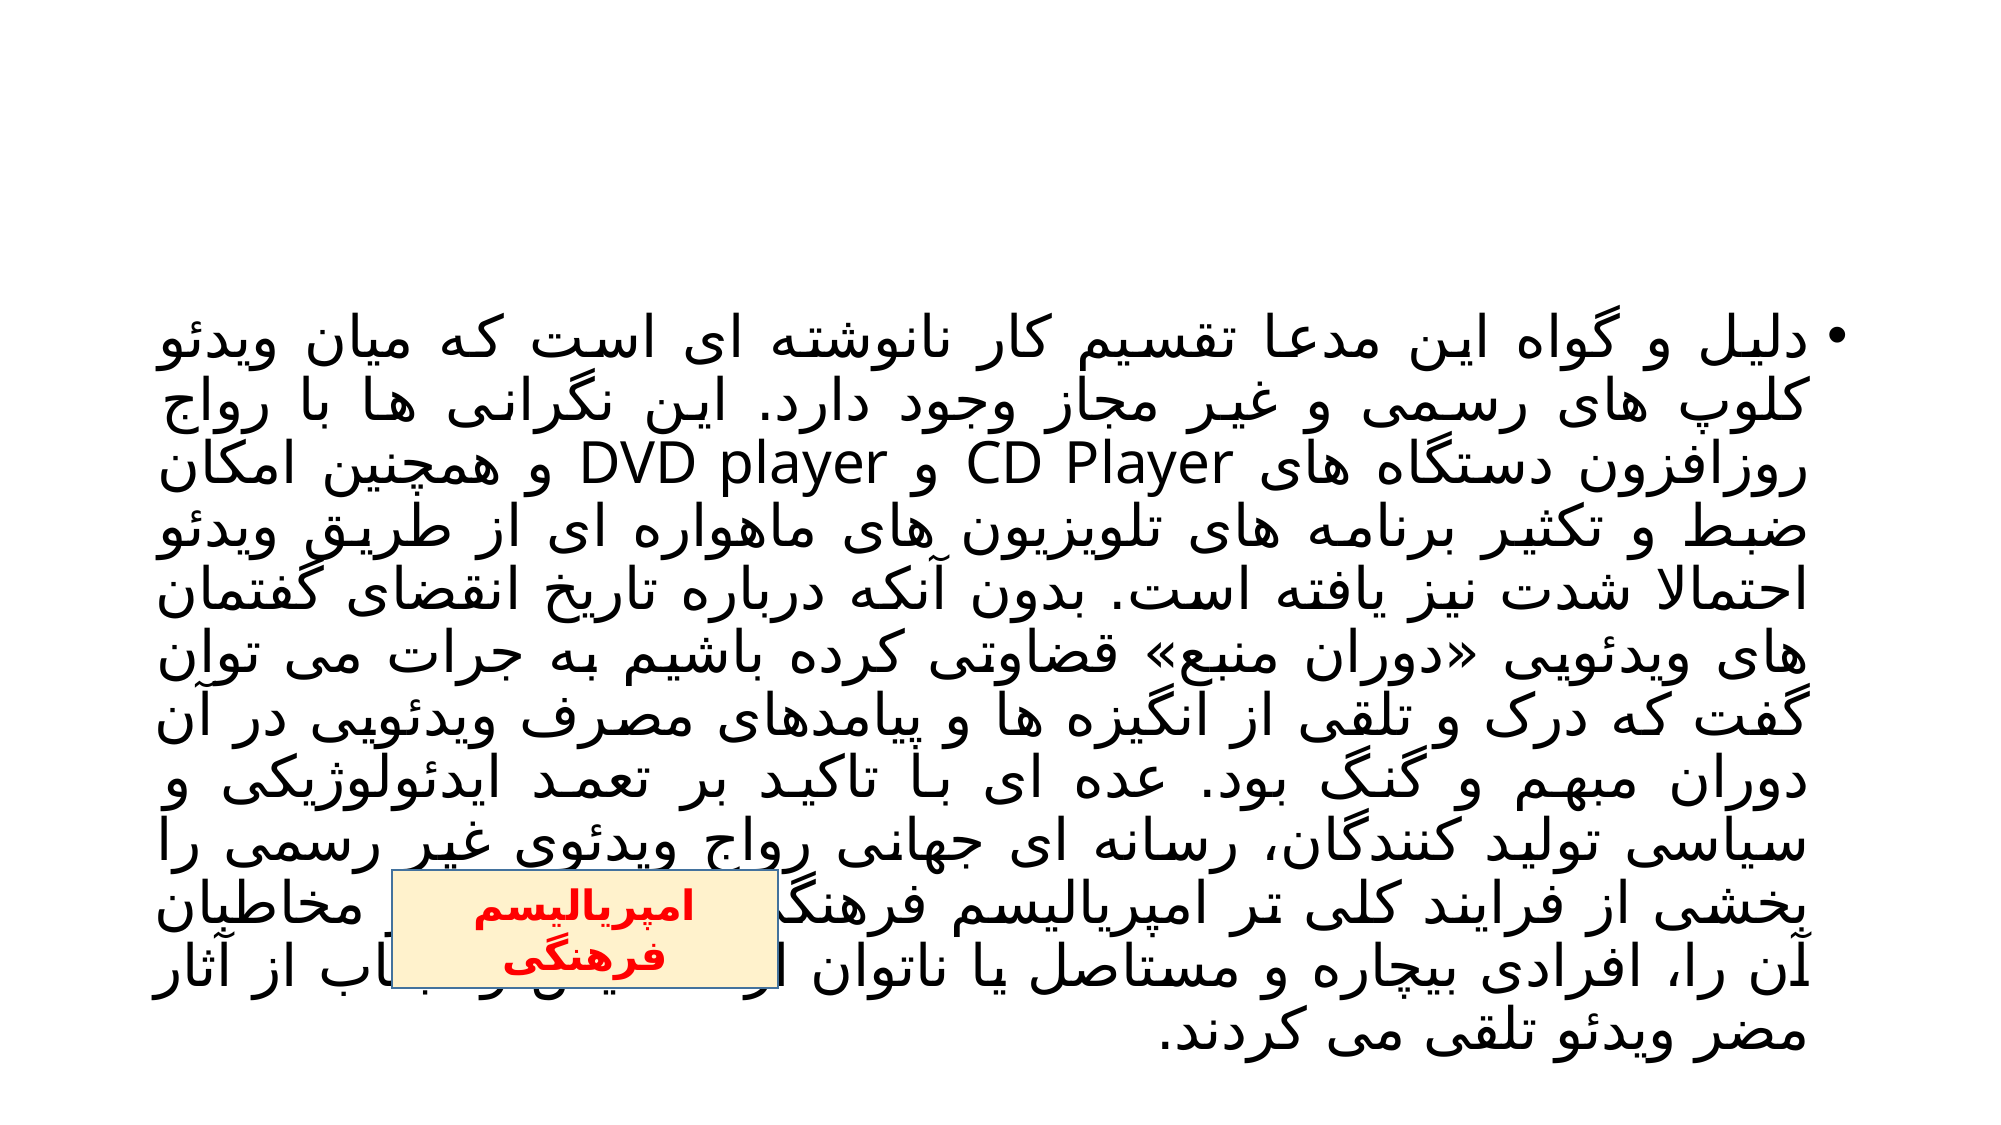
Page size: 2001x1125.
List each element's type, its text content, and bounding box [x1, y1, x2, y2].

text_box امپریالیسم فرهنگی [391, 869, 779, 989]
list دلیل و گواه این مدعا تقسیم کار نانوشته ای است که میان ویدئو کلوپ های رسمی و غیر مجاز وجود دارد. این نگرانی ها با رواج روزافزون دستگاه های CD Player و DVD player و همچنین امکان ضبط و تکثیر برنامه های تلویزیون های ماهواره ای از طریق ویدئو احتمالا شدت نیز یافته است. بدون آنکه درباره تاریخ انقضای گفتمان های ویدئویی «دوران منبع» قضاوتی کرده باشیم به جرات می توان گفت که درک و تلقی از انگیزه ها و پیامدهای مصرف ویدئویی در آن دوران مبهم و گنگ بود. عده ای با تاکید بر تعمد ایدئولوژیکی و سیاسی تولید کنندگان، رسانه ای جهانی رواج ویدئوی غیر رسمی را بخشی از فرایند کلی تر امپریالیسم فرهنگی می دانستند و مخاطبان آن را، افرادی بیچاره و مستاصل یا ناتوان از تشخیص و اجتاب از آثار مضر ویدئو تلقی می کردند. [137, 299, 1863, 1014]
